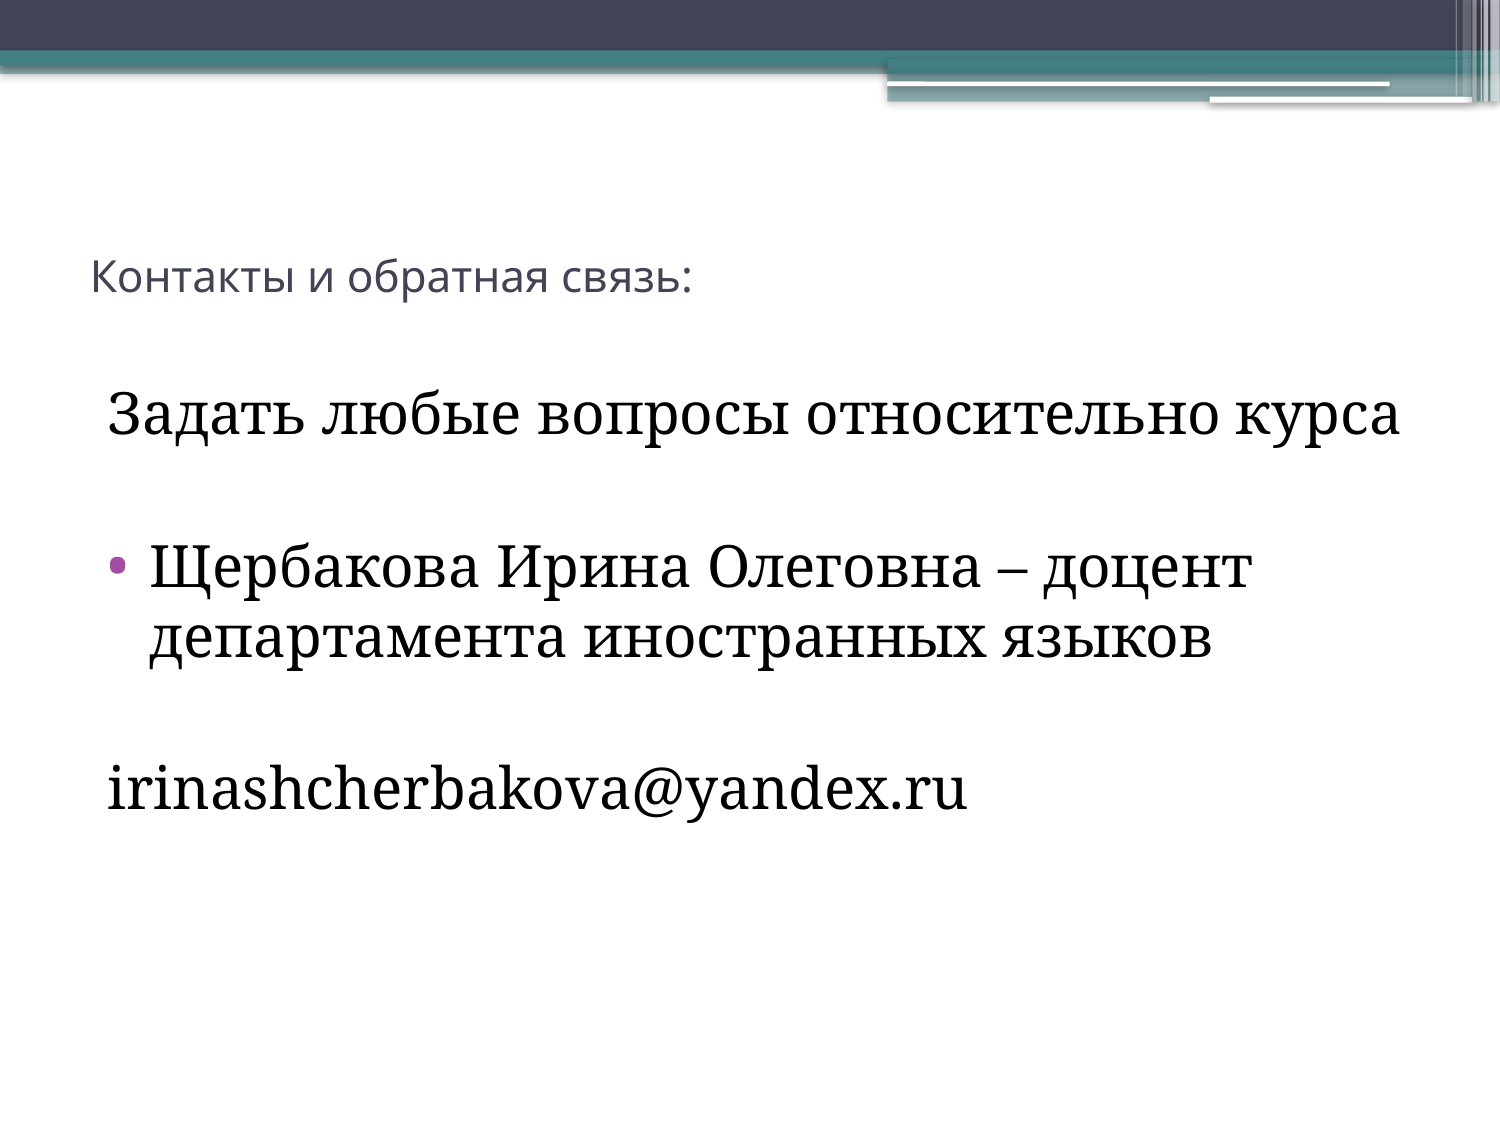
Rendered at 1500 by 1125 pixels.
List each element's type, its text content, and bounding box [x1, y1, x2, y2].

list Задать любые вопросы относительно курса Щербакова Ирина Олеговна – доцент департамента иностранных языков irinashcherbakova@yandex.ru [75, 368, 1425, 1079]
title Контакты и обратная связь: [75, 187, 1425, 363]
